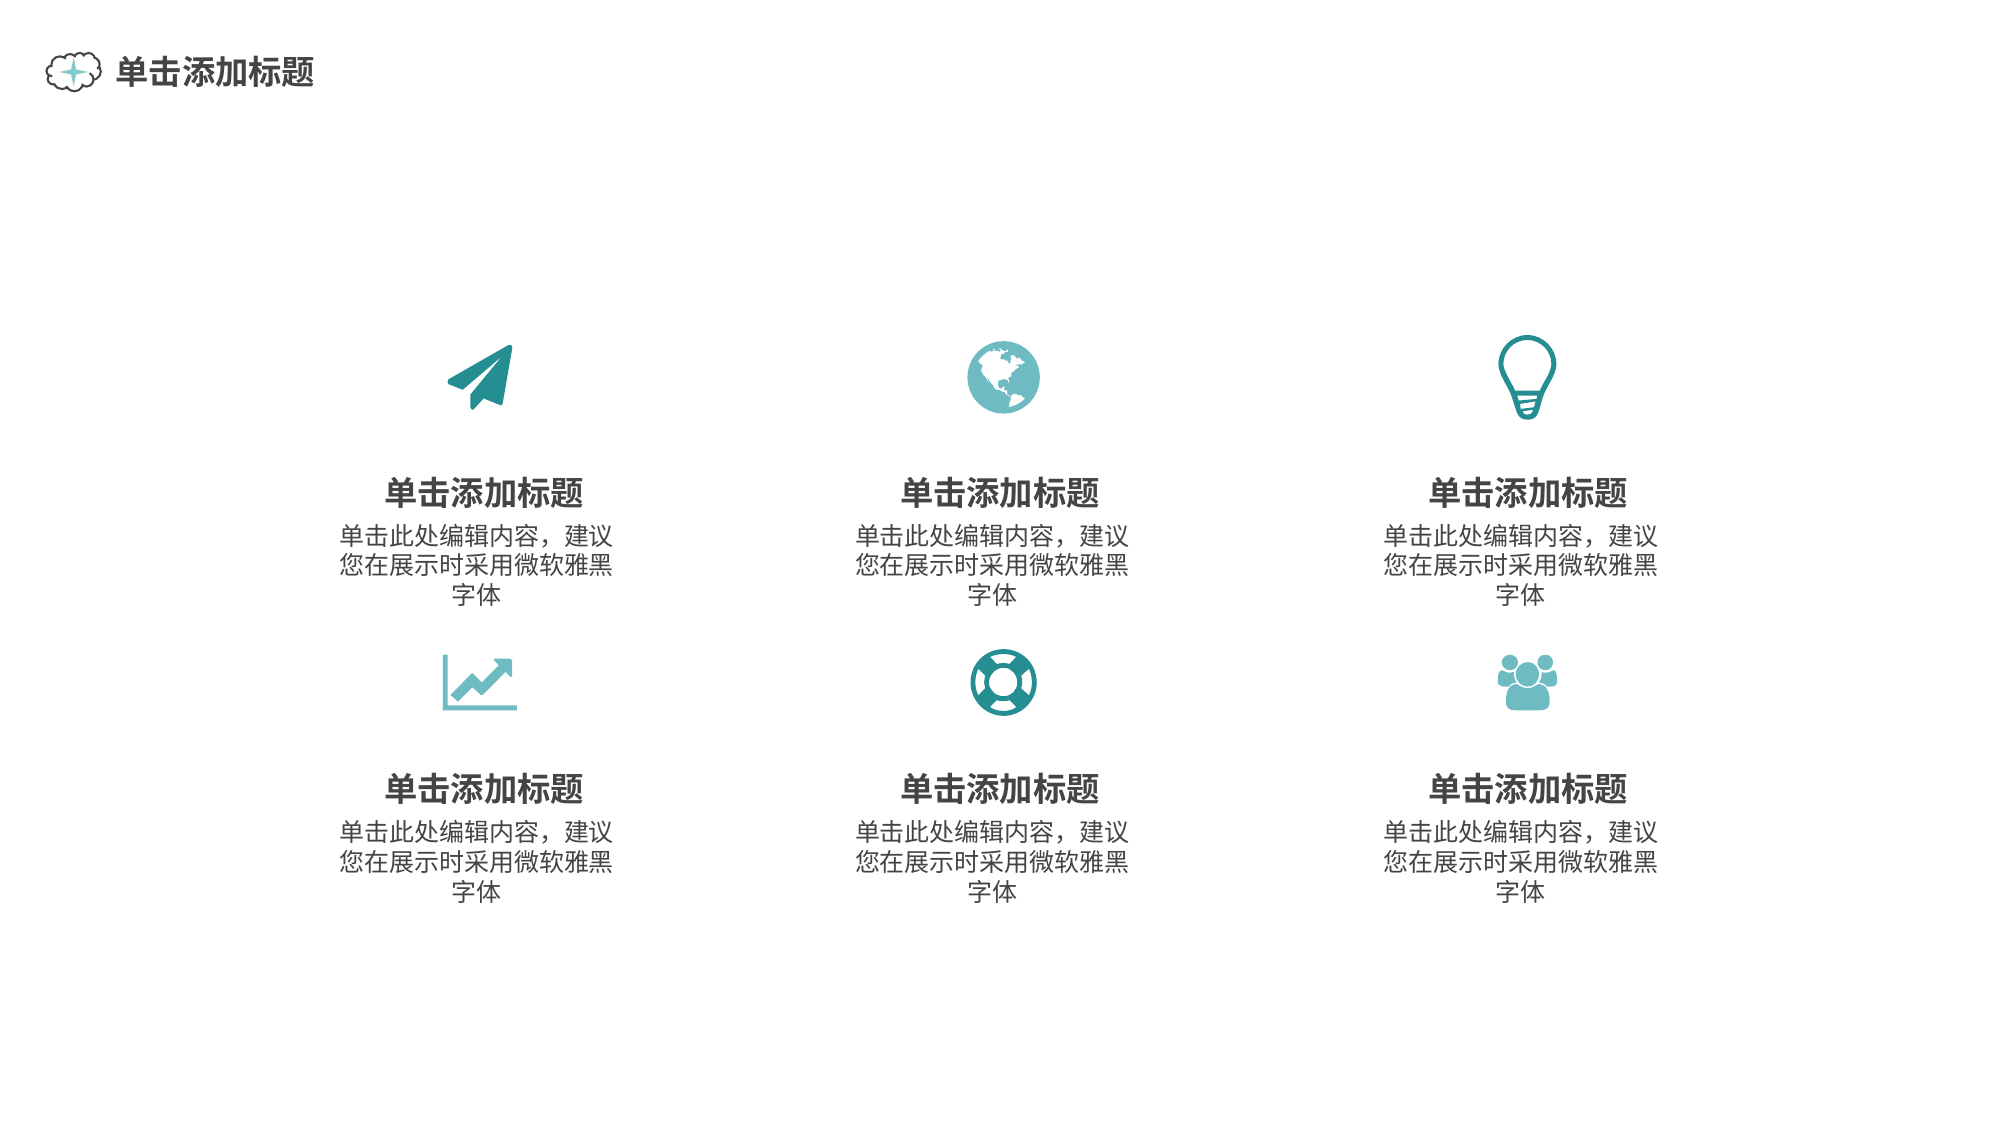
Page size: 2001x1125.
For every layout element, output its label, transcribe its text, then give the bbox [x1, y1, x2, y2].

text_box 单击添加标题 [1400, 464, 1657, 520]
text_box 单击添加标题 [356, 761, 613, 816]
text_box [967, 341, 1040, 414]
text_box [447, 345, 513, 410]
text_box 单击添加标题 [356, 464, 613, 520]
text_box 单击此处编辑内容，建议您在展示时采用微软雅黑字体 [330, 520, 639, 609]
text_box 单击此处编辑内容，建议您在展示时采用微软雅黑字体 [846, 817, 1154, 906]
text_box [442, 654, 517, 711]
text_box 单击此处编辑内容，建议您在展示时采用微软雅黑字体 [1374, 520, 1683, 609]
text_box 单击此处编辑内容，建议您在展示时采用微软雅黑字体 [1374, 817, 1683, 906]
text_box 单击添加标题 [871, 464, 1129, 520]
text_box [1497, 654, 1558, 711]
text_box 单击添加标题 [871, 761, 1129, 816]
text_box 单击此处编辑内容，建议您在展示时采用微软雅黑字体 [846, 520, 1154, 609]
text_box 单击此处编辑内容，建议您在展示时采用微软雅黑字体 [330, 817, 639, 906]
text_box 单击添加标题 [1400, 761, 1657, 816]
text_box [970, 649, 1037, 716]
text_box [1498, 335, 1557, 420]
